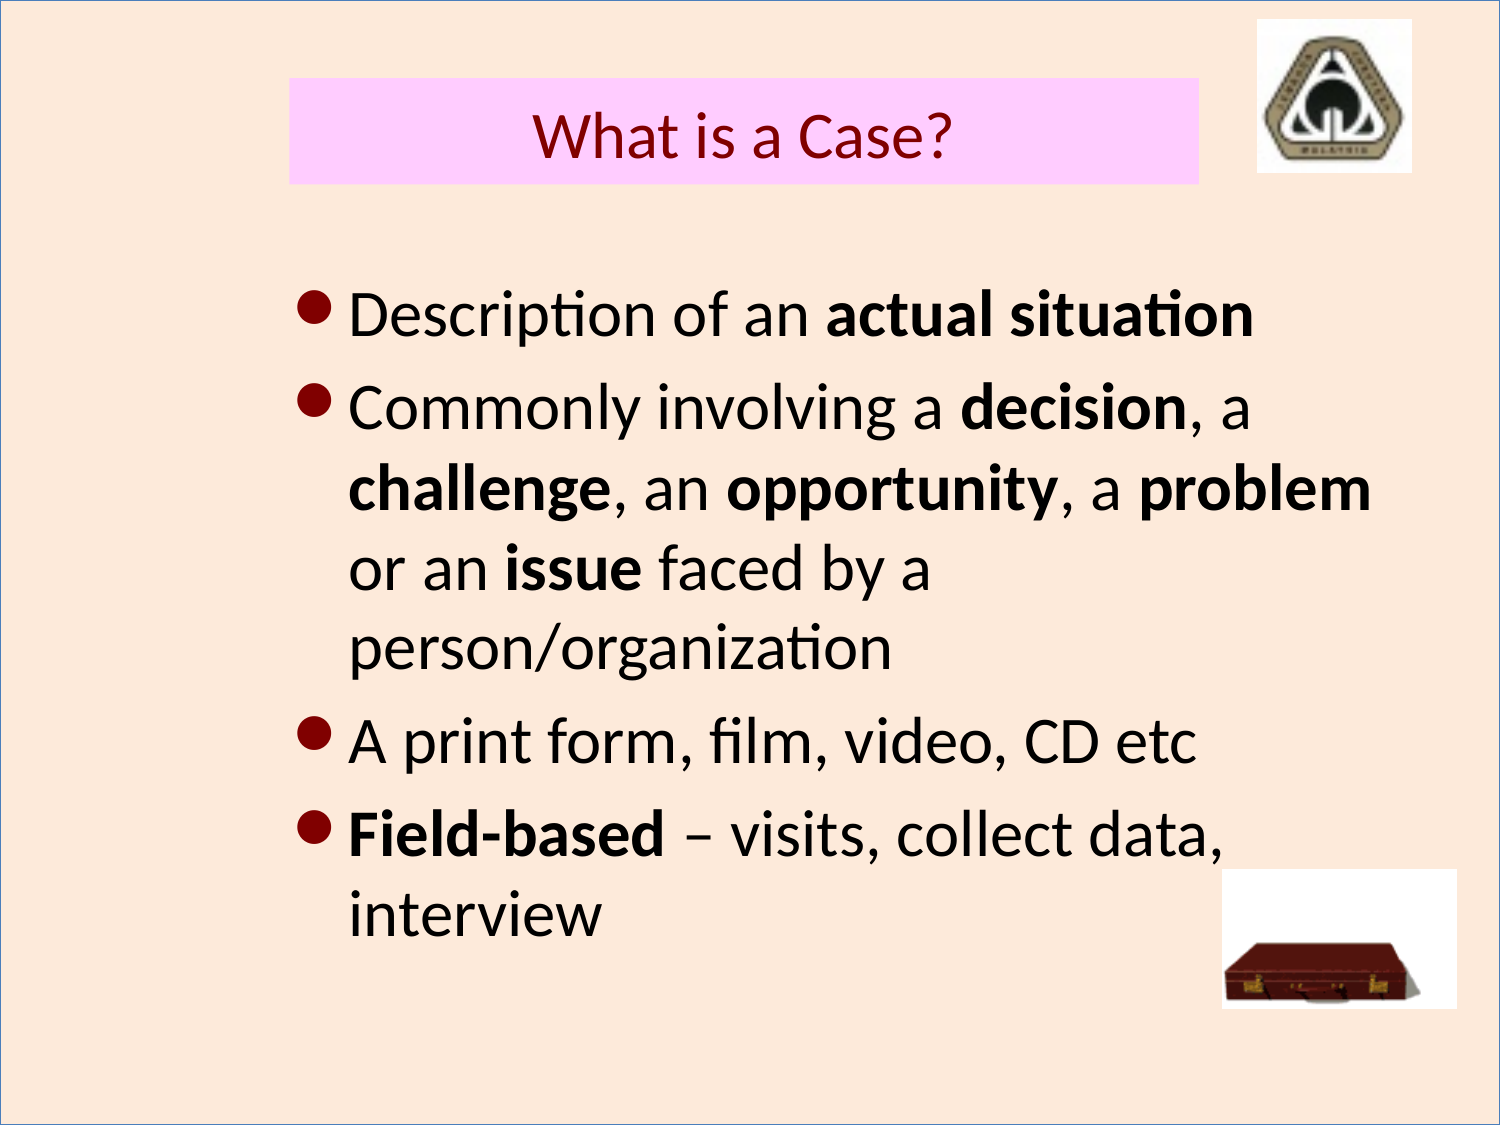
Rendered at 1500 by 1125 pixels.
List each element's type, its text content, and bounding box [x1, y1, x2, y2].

picture [1257, 18, 1412, 173]
text_box [0, 0, 1500, 1125]
title What is a Case? [289, 78, 1199, 185]
picture [1222, 869, 1458, 1009]
list Description of an actual situation Commonly involving a decision, a challenge, an opportunity, a problem or an issue faced by a person/organization A print form, film, video, CD etc Field-based – visits, collect data, interview [277, 262, 1425, 992]
